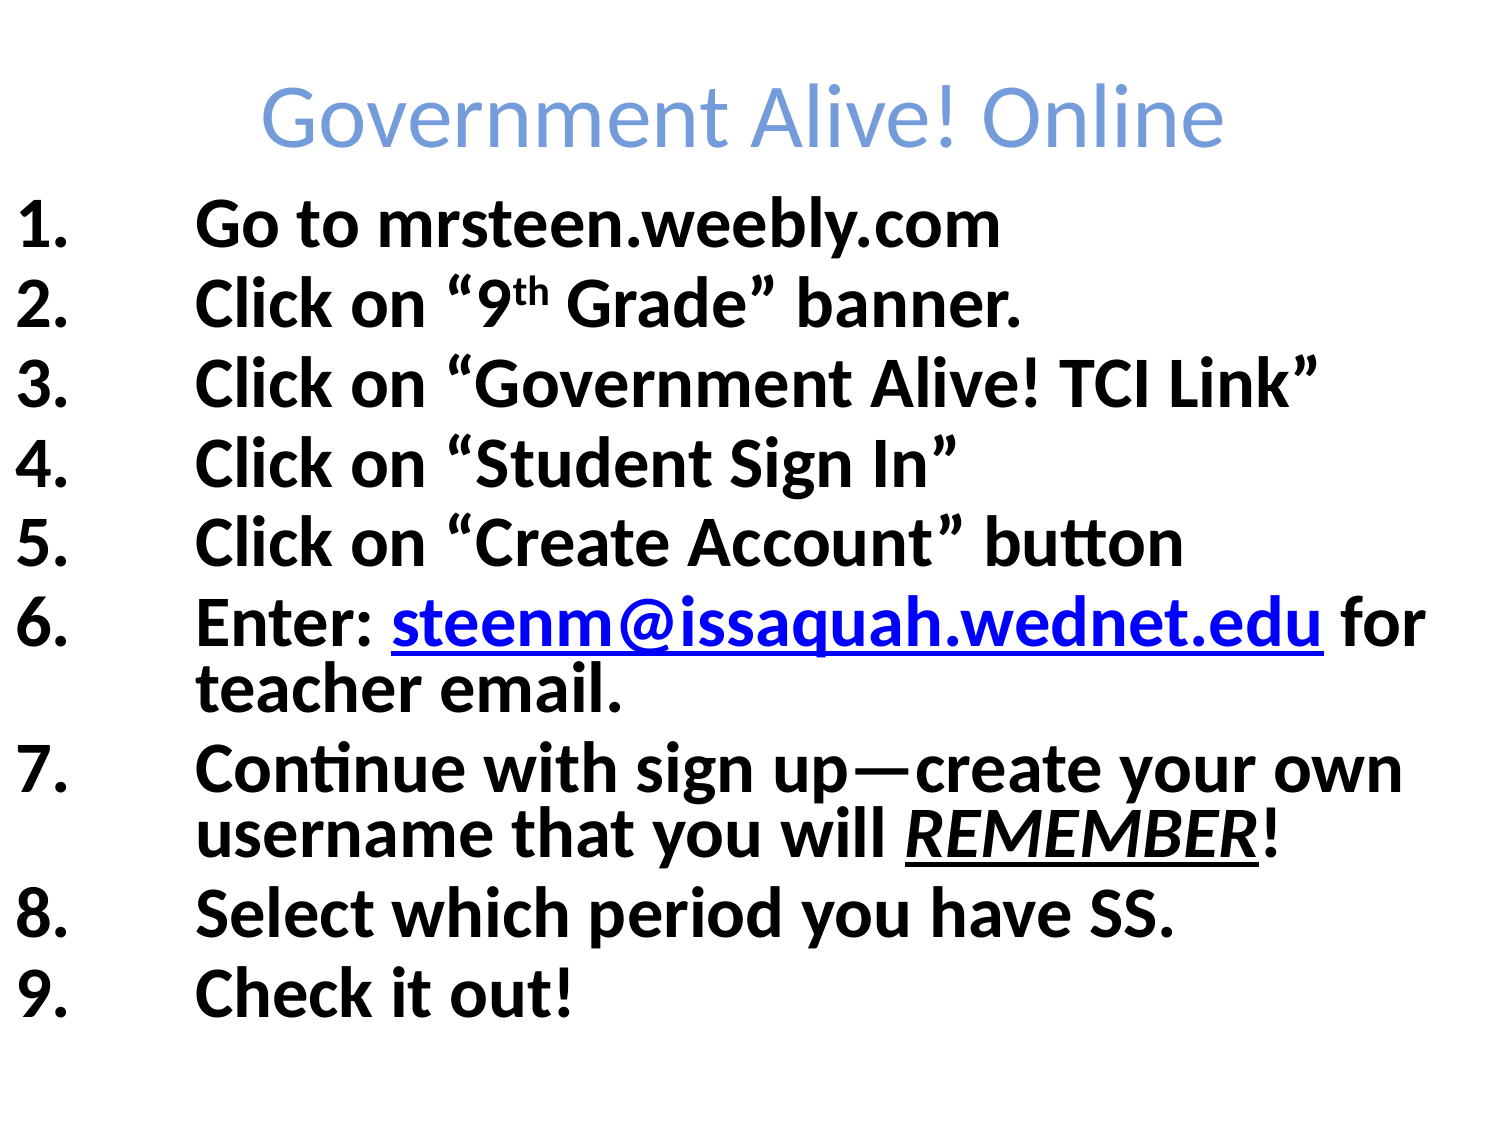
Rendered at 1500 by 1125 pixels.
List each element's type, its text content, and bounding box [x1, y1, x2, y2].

list Go to mrsteen.weebly.com Click on “9th Grade” banner. Click on “Government Alive! TCI Link” Click on “Student Sign In” Click on “Create Account” button Enter: steenm@issaquah.wednet.edu for teacher email. Continue with sign up—create your own username that you will REMEMBER! Select which period you have SS. Check it out! [0, 187, 1488, 1063]
title Government Alive! Online [0, 37, 1410, 187]
